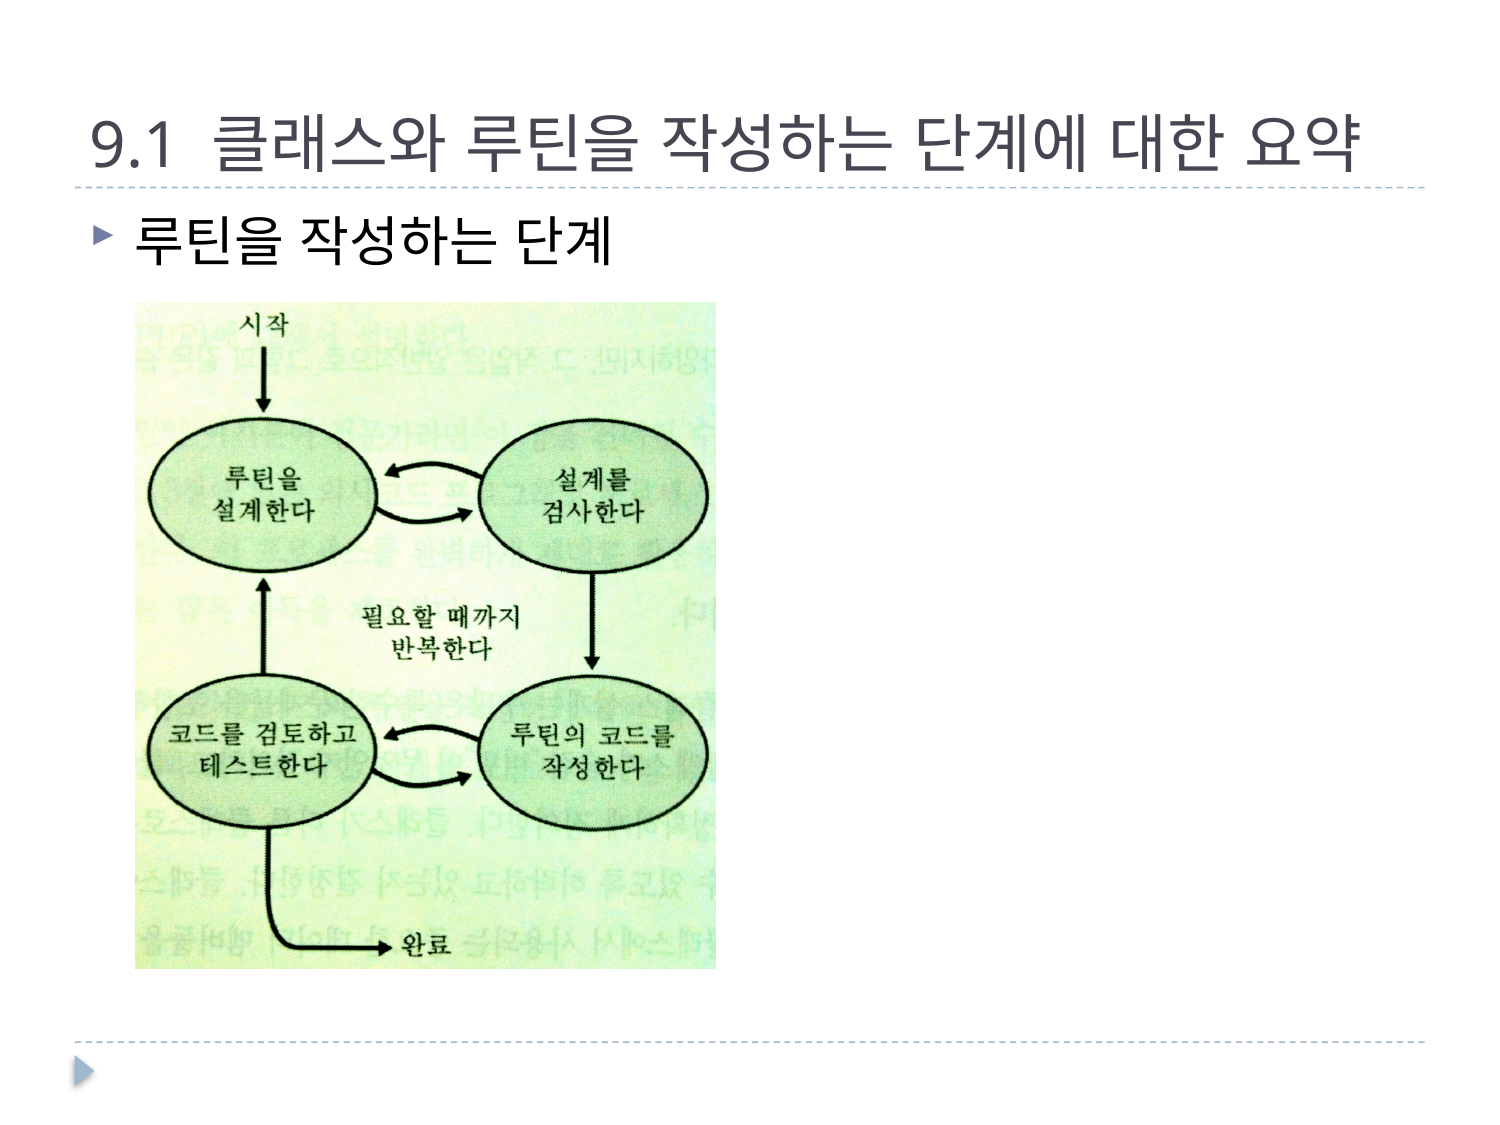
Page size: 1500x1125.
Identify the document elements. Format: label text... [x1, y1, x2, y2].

list 루틴을 작성하는 단계 [75, 200, 1425, 1010]
picture [135, 302, 717, 970]
title 9.1 클래스와 루틴을 작성하는 단계에 대한 요약 [75, 24, 1425, 188]
